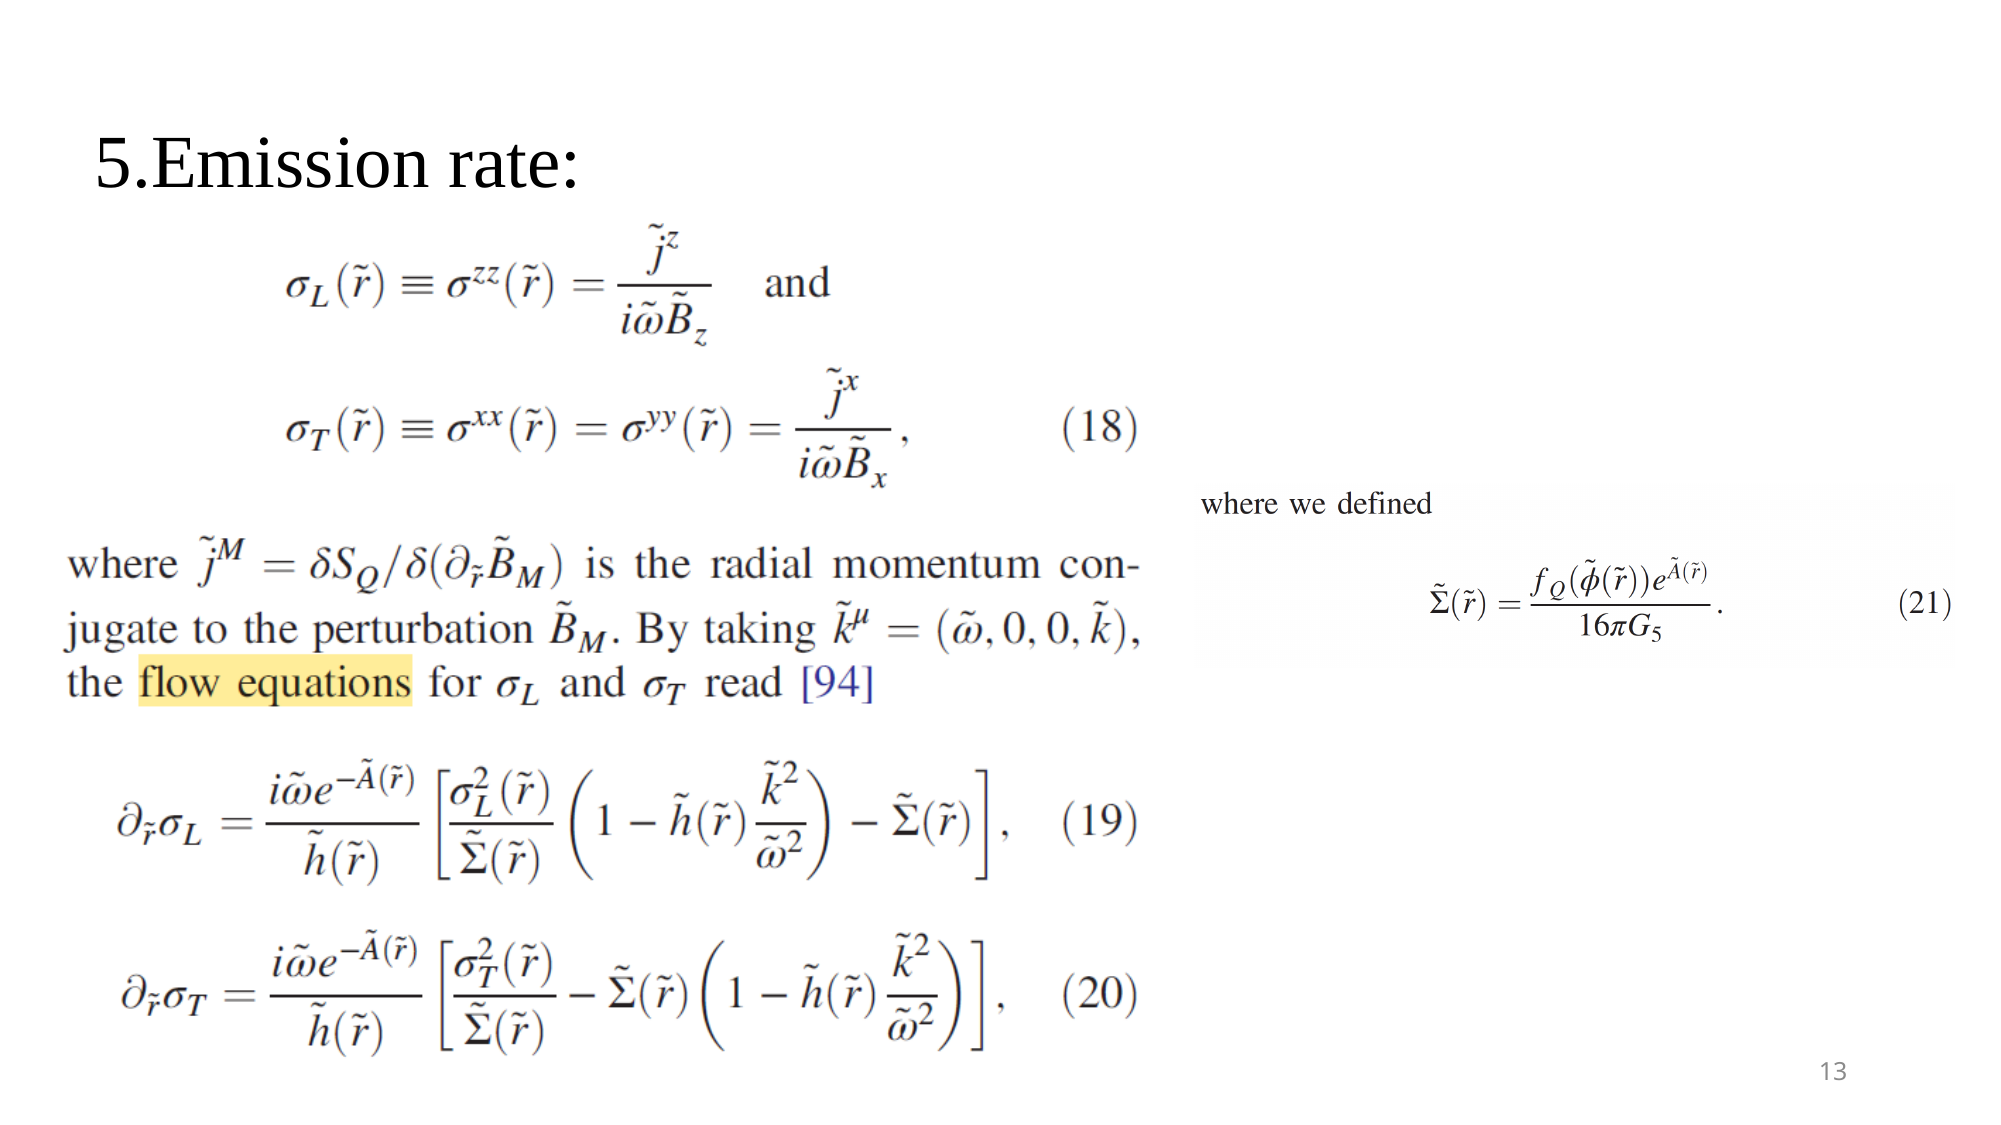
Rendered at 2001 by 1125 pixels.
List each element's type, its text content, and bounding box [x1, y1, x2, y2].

slide_number 13 [1412, 1042, 1863, 1103]
picture [36, 204, 1955, 1081]
text_box 5.Emission rate: [80, 104, 880, 204]
